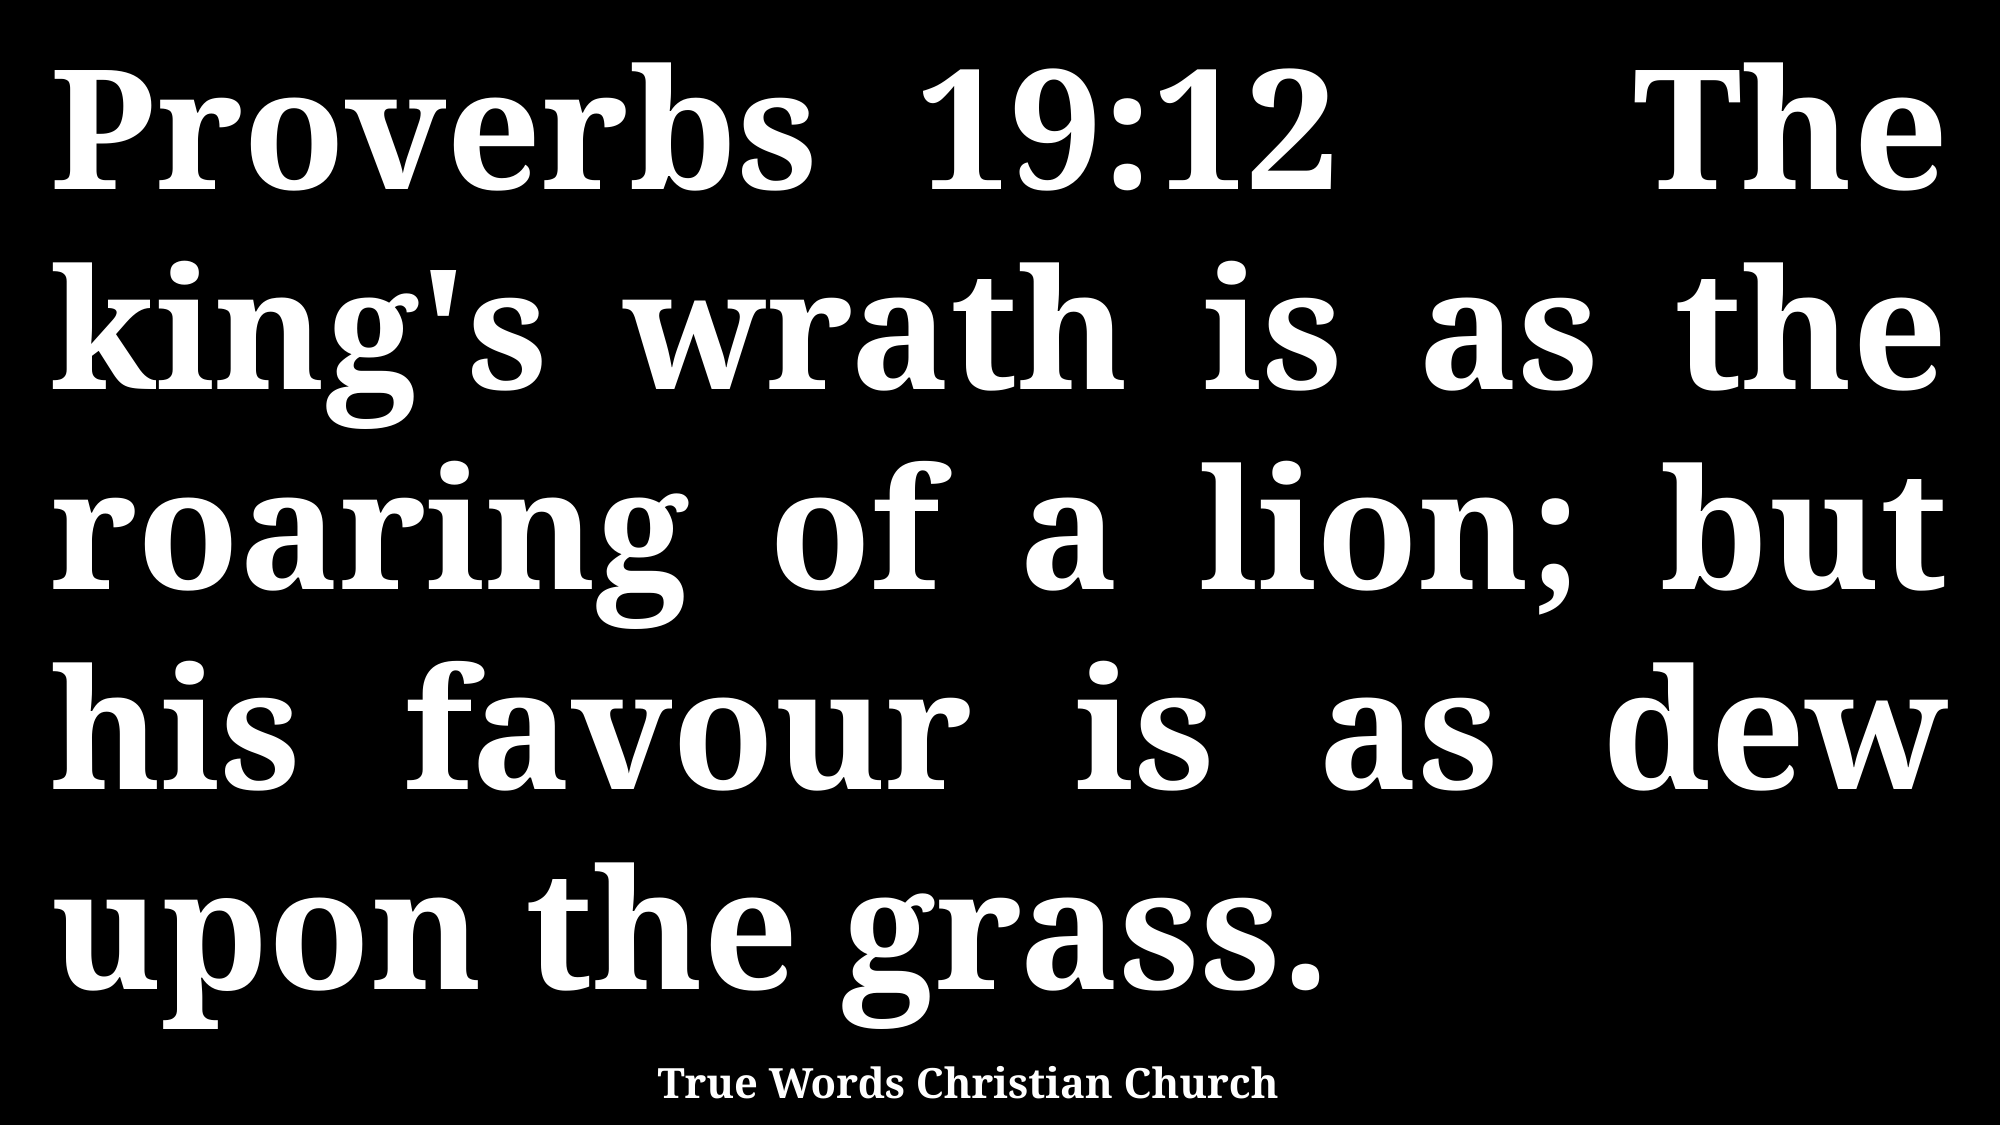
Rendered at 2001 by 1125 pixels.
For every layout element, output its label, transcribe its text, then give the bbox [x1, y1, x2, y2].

text_box True Words Christian Church [642, 1049, 1294, 1114]
text_box Proverbs 19:12 The king's wrath is as the roaring of a lion; but his favour is as dew upon the grass. [35, 15, 1965, 1031]
